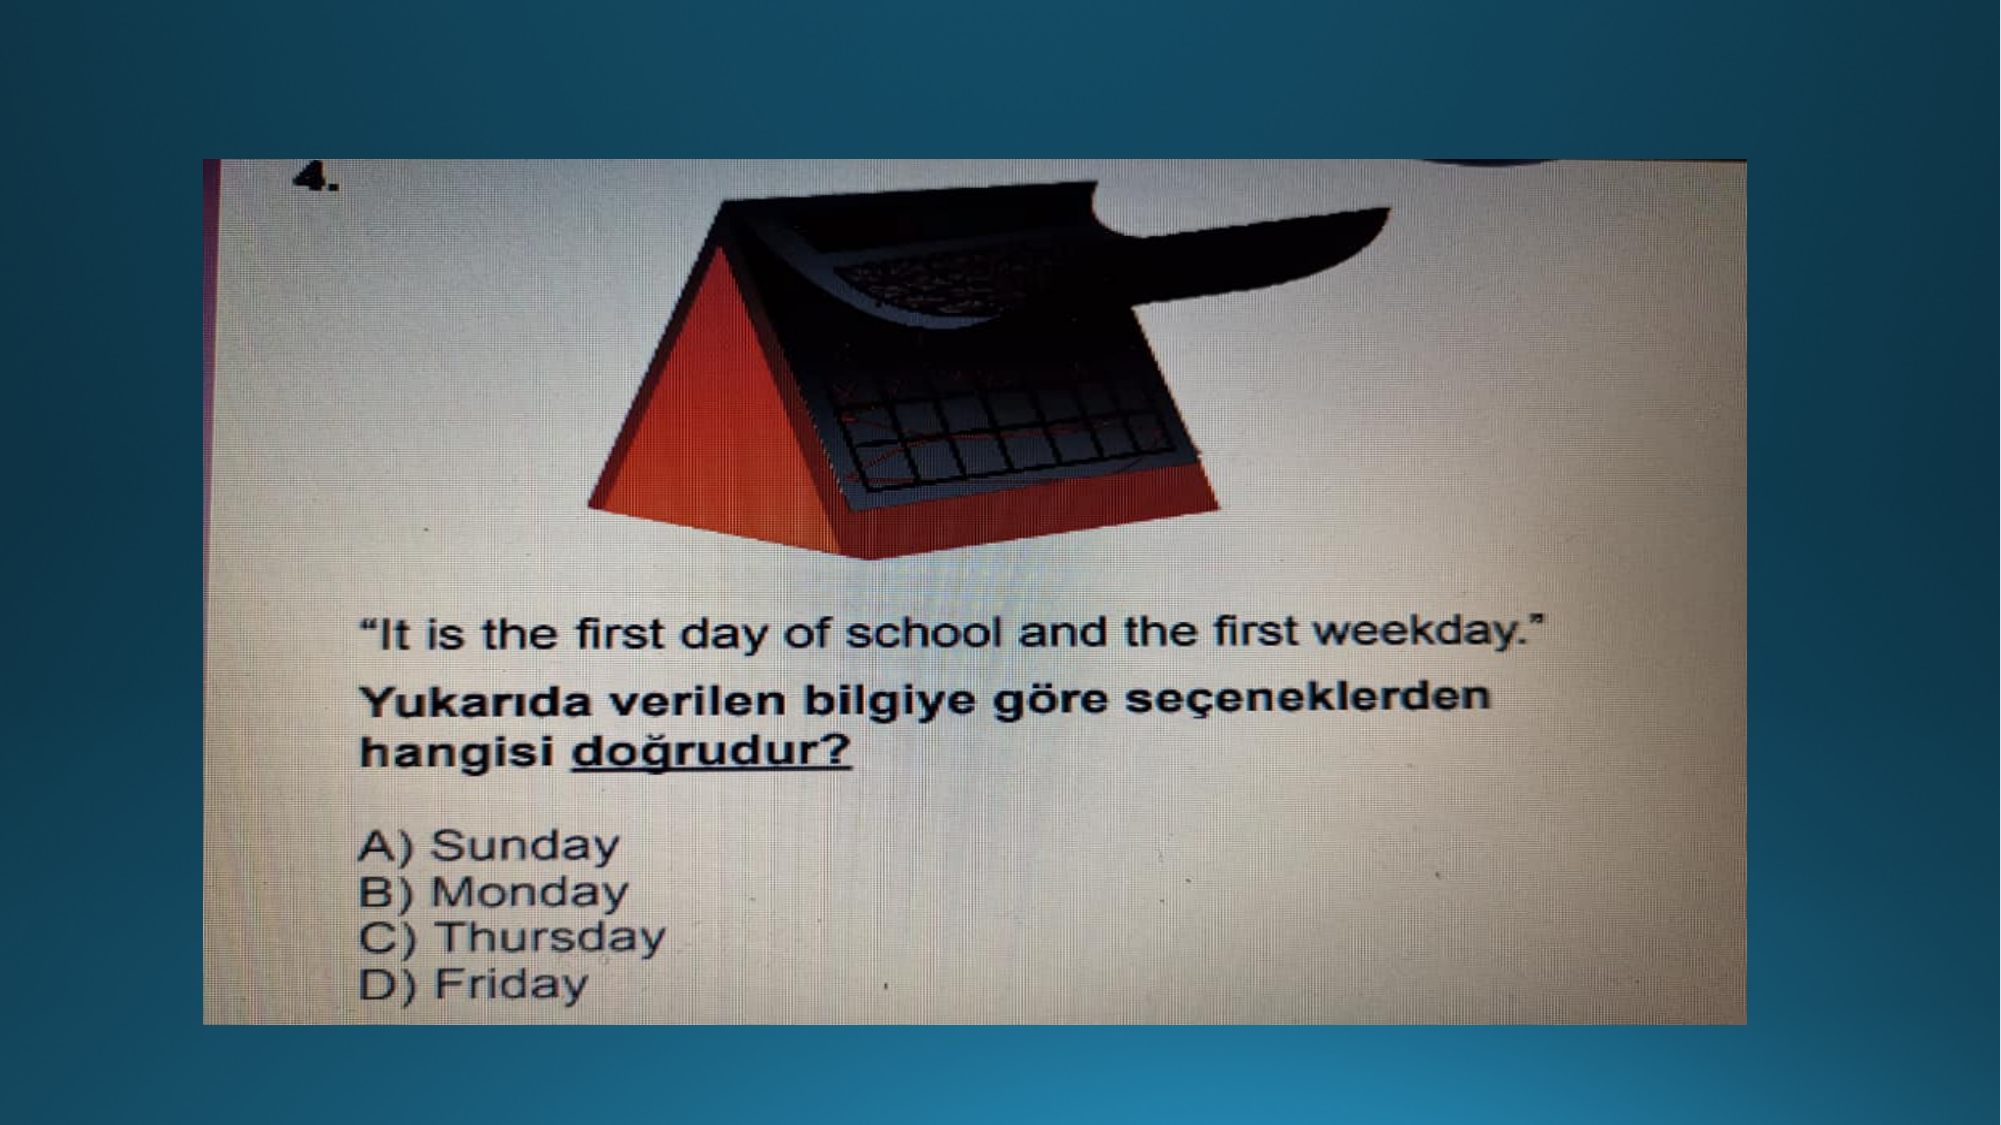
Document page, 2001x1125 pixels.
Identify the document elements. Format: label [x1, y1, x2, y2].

picture [0, 0, 2001, 1125]
list [203, 159, 1746, 1025]
